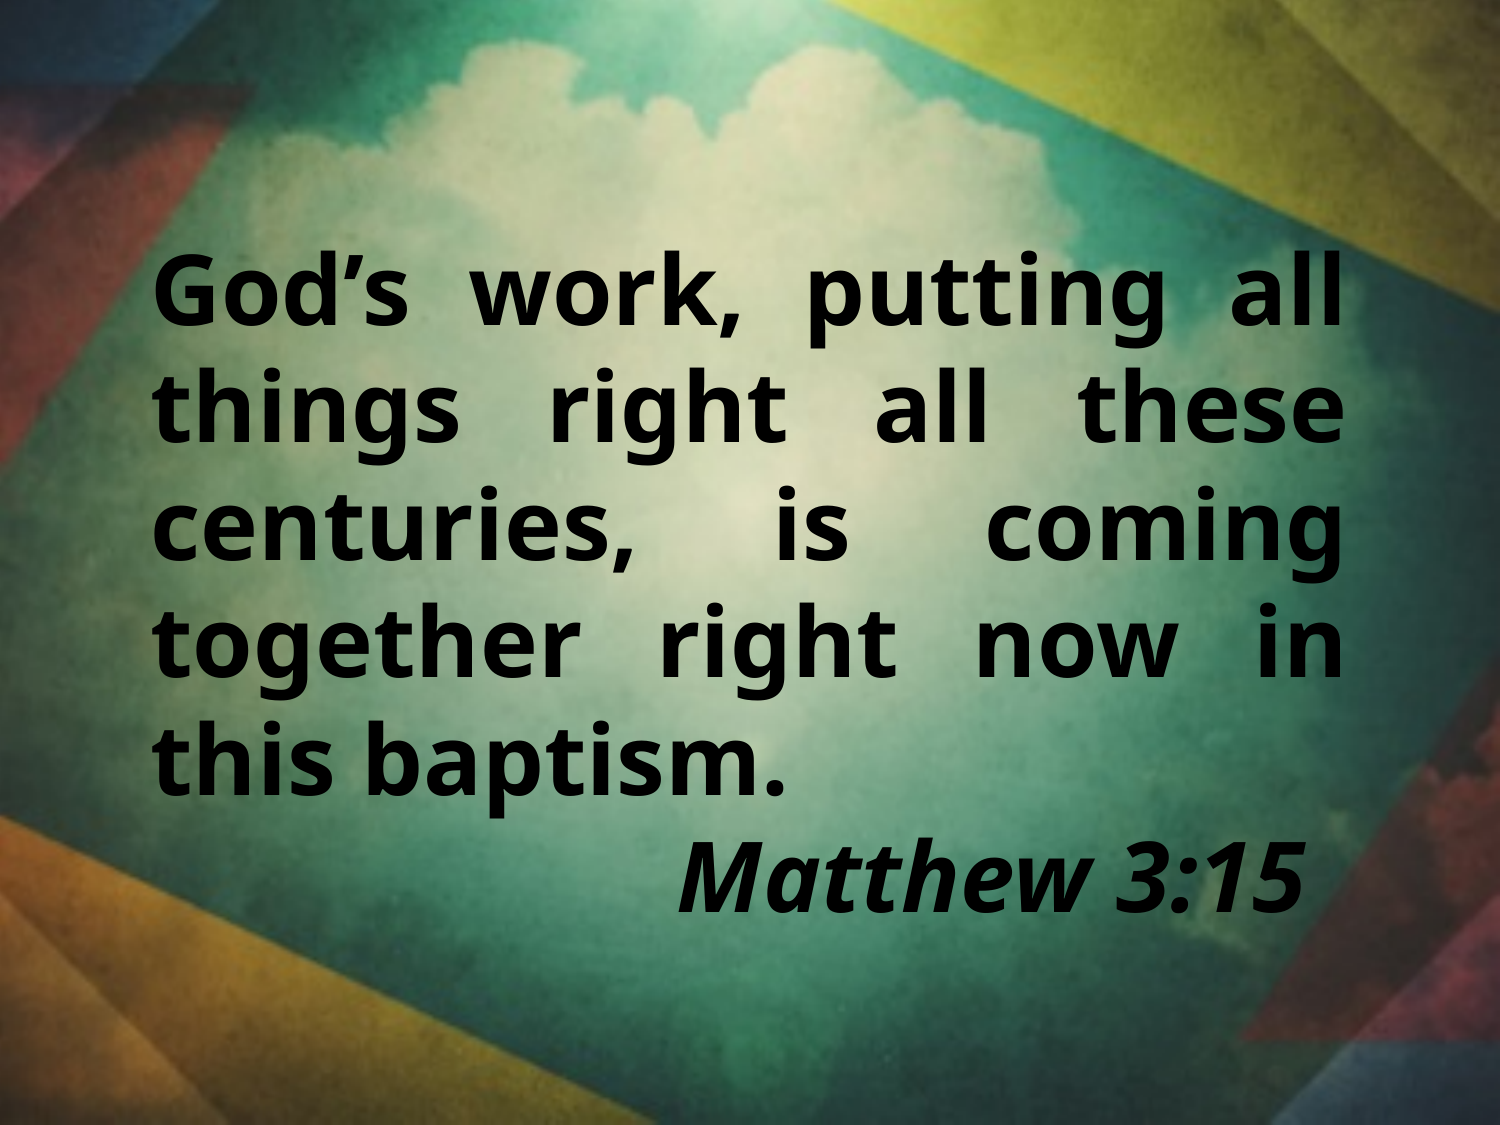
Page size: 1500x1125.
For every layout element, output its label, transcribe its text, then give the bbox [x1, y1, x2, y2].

picture [0, 0, 1500, 1125]
text_box God’s work, putting all things right all these centuries, is coming together right now in this baptism. Matthew 3:15 [135, 219, 1365, 940]
